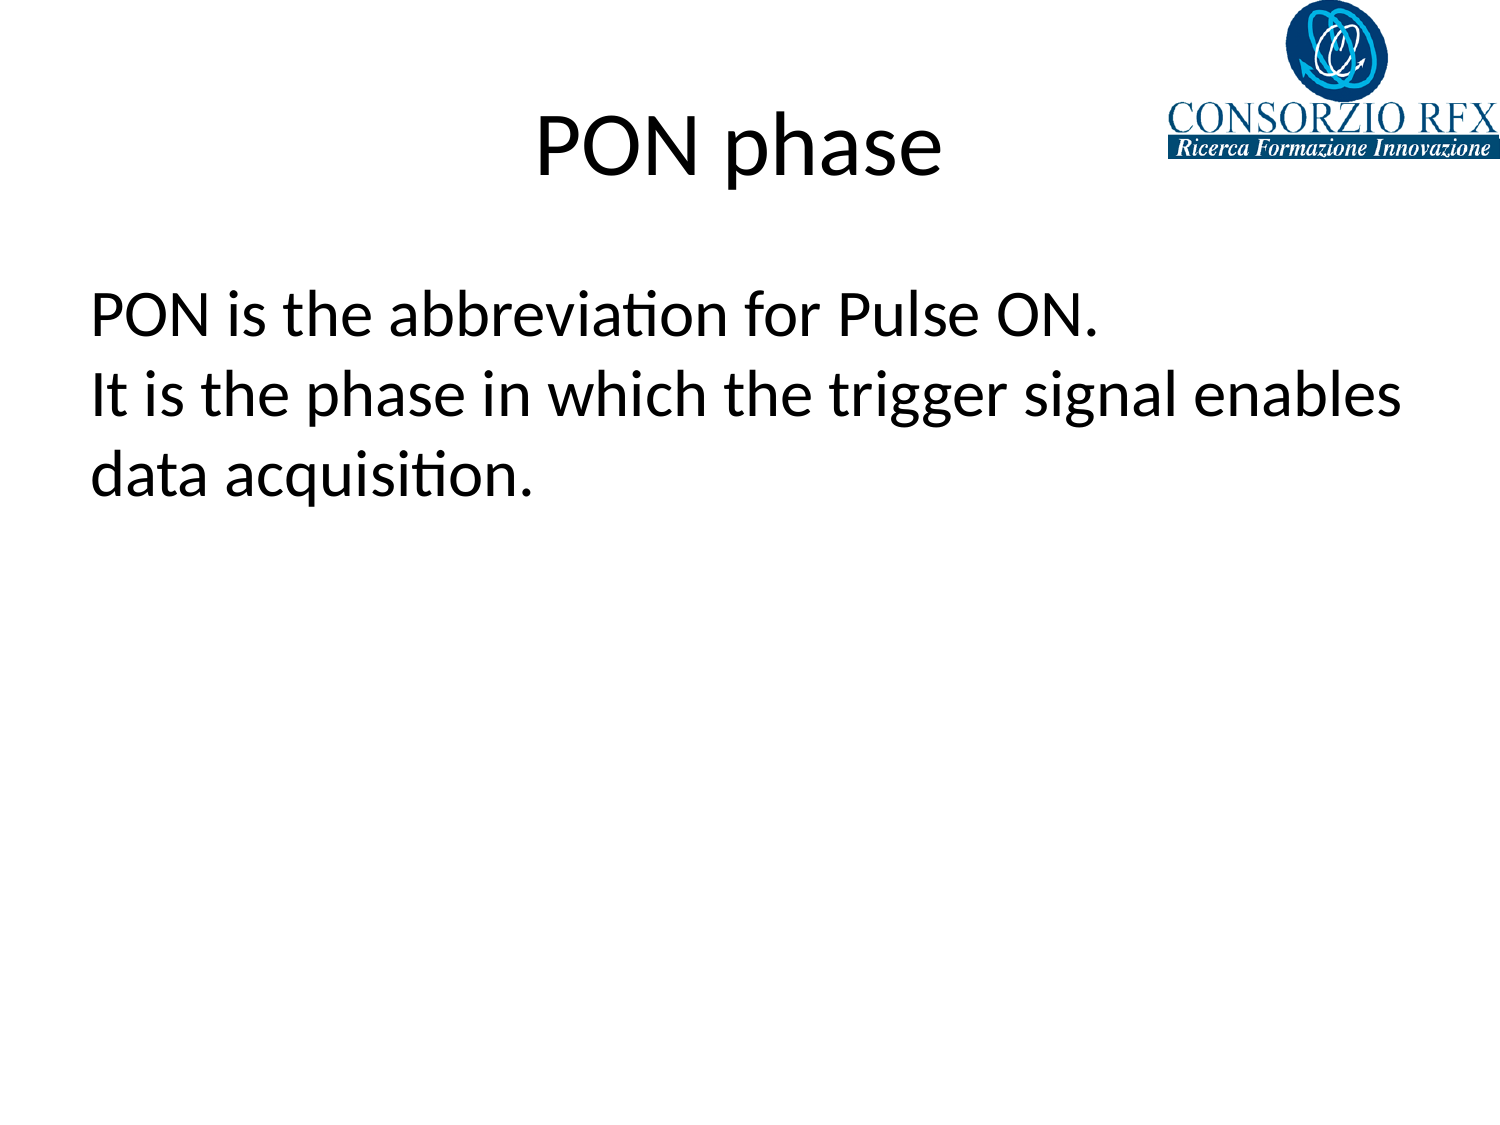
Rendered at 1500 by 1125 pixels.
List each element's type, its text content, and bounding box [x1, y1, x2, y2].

list PON is the abbreviation for Pulse ON. It is the phase in which the trigger signal enables data acquisition. [75, 262, 1425, 1005]
picture [1168, 0, 1500, 159]
title PON phase [75, 45, 1425, 233]
